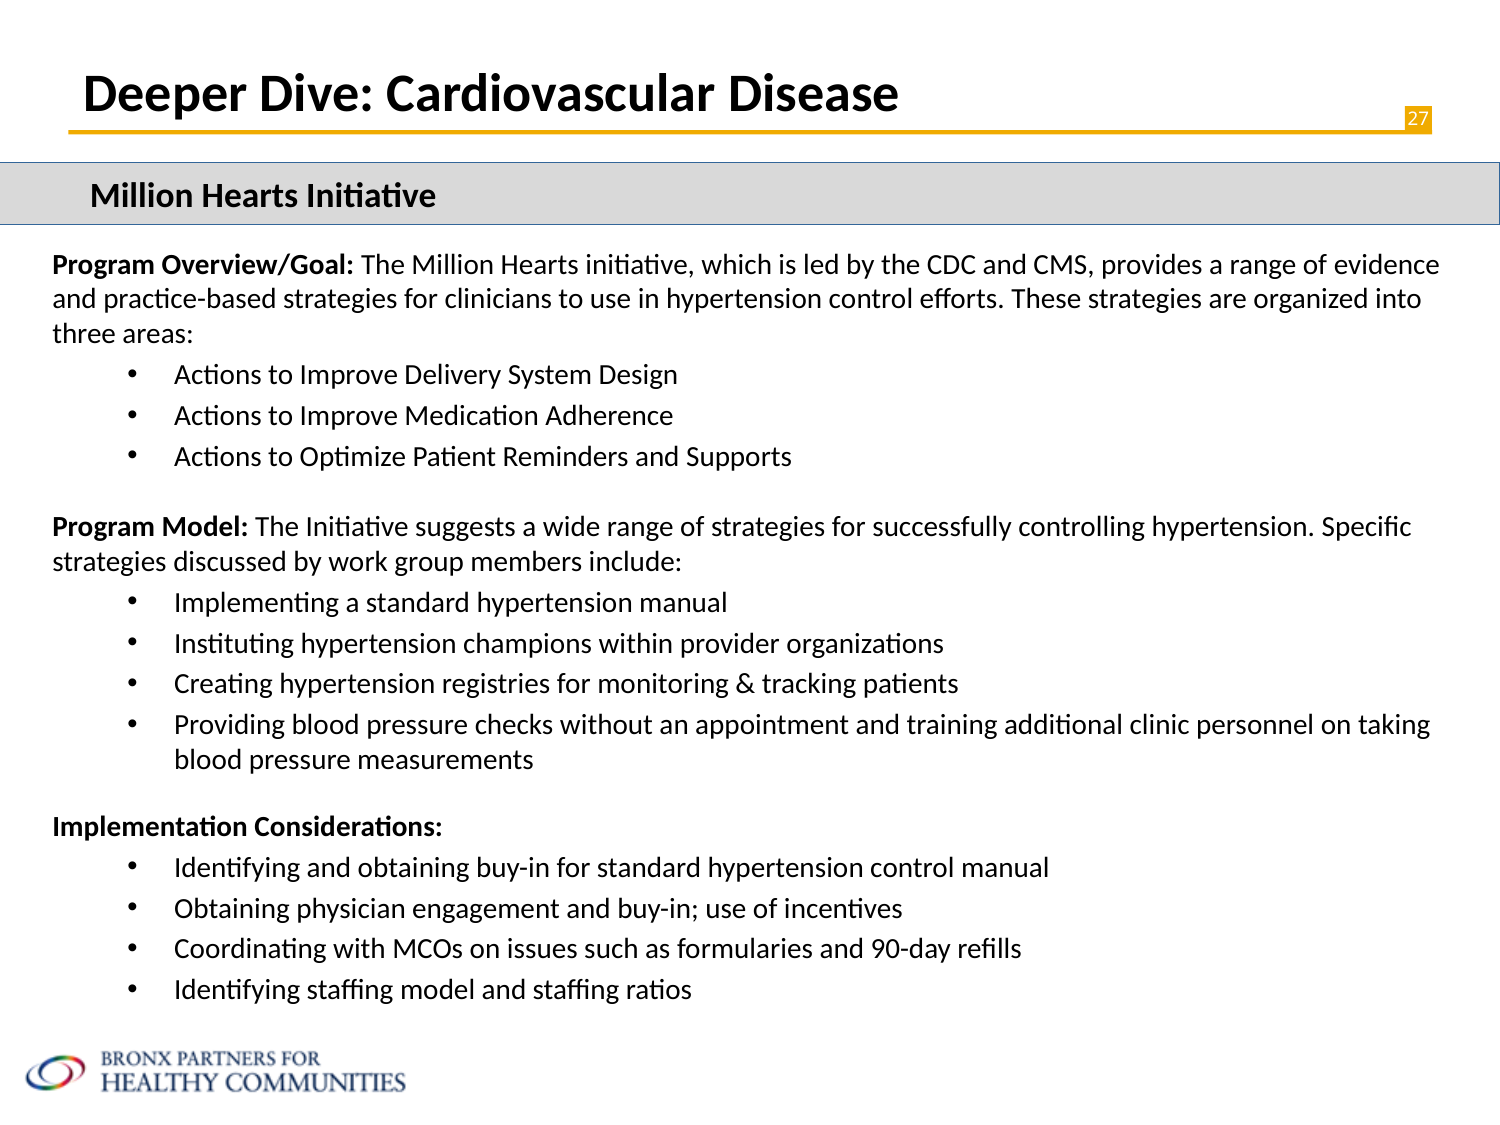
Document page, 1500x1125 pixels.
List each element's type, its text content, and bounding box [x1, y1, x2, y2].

text_box Million Hearts Initiative [0, 162, 1500, 225]
text_box Implementation Considerations: Identifying and obtaining buy-in for standard hypertension control manual Obtaining physician engagement and buy-in; use of incentives Coordinating with MCOs on issues such as formularies and 90-day refills Identifying staffing model and staffing ratios [0, 800, 1475, 925]
text_box Program Model: The Initiative suggests a wide range of strategies for successfully controlling hypertension. Specific strategies discussed by work group members include: Implementing a standard hypertension manual Instituting hypertension champions within provider organizations Creating hypertension registries for monitoring & tracking patients Providing blood pressure checks without an appointment and training additional clinic personnel on taking blood pressure measurements [0, 500, 1475, 625]
text_box Program Overview/Goal: The Million Hearts initiative, which is led by the CDC and CMS, provides a range of evidence and practice-based strategies for clinicians to use in hypertension control efforts. These strategies are organized into three areas: Actions to Improve Delivery System Design Actions to Improve Medication Adherence Actions to Optimize Patient Reminders and Supports [0, 237, 1475, 363]
title Deeper Dive: Cardiovascular Disease [68, 50, 1375, 131]
picture [2, 1012, 426, 1119]
